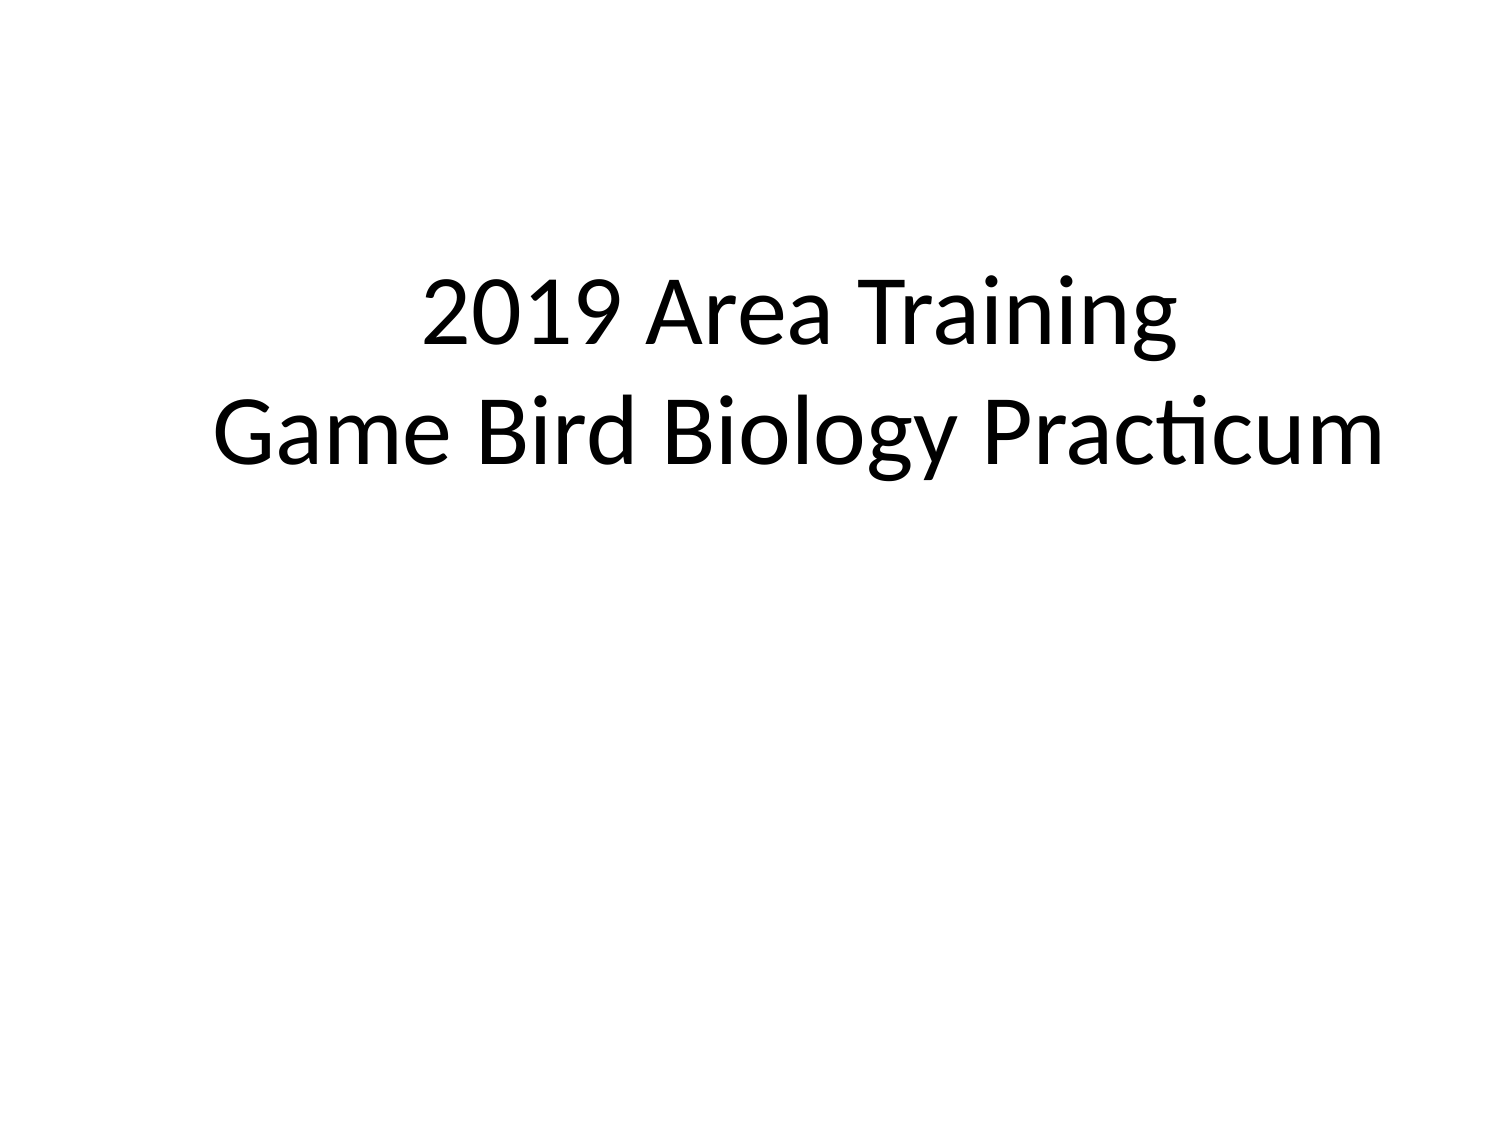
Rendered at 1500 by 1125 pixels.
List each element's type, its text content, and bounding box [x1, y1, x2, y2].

text_box 2019 Area Training Game Bird Biology Practicum [187, 237, 1413, 493]
